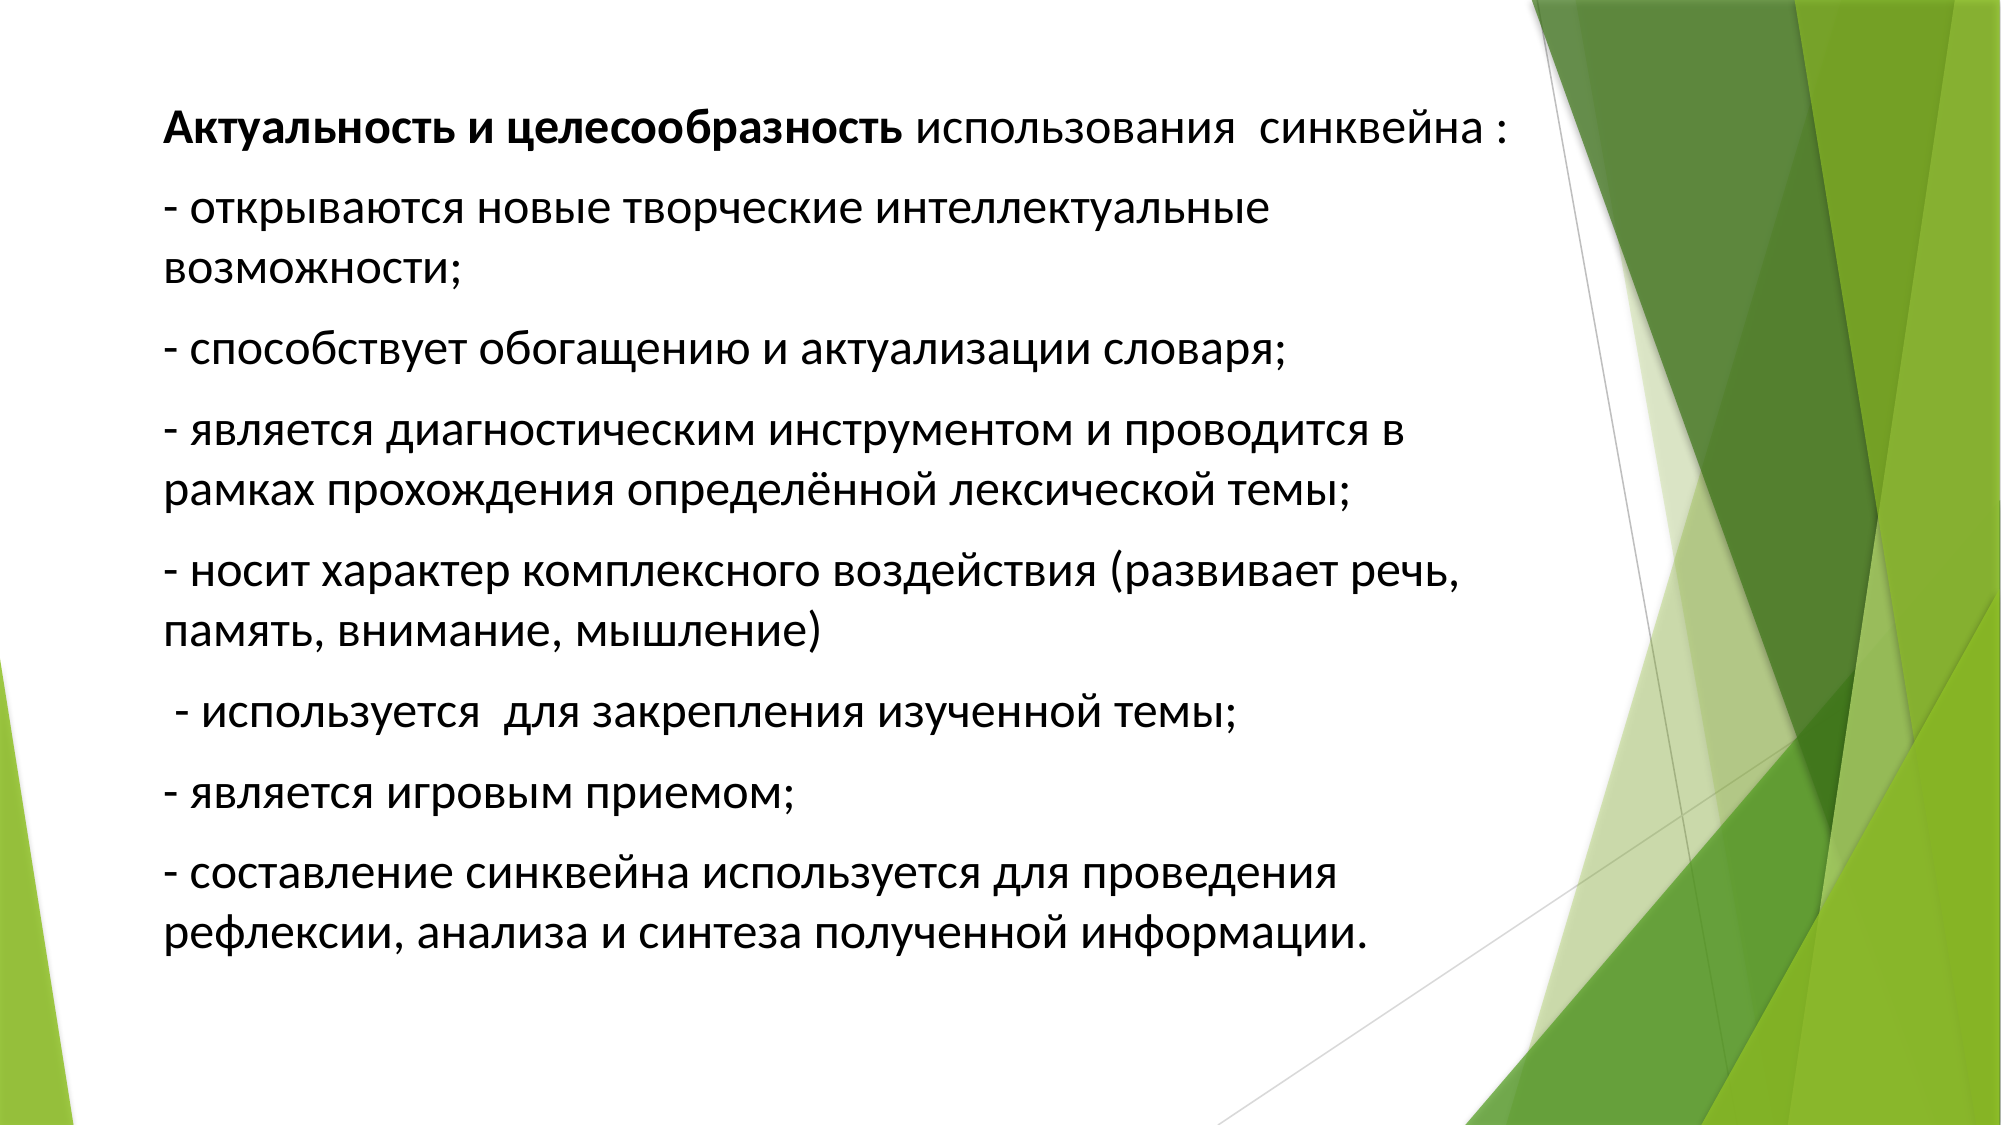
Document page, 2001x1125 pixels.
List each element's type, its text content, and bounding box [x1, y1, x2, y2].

text_box Актуальность и целесообразность использования синквейна : - открываются новые творческие интеллектуальные возможности; - способствует обогащению и актуализации словаря; - является диагностическим инструментом и проводится в рамках прохождения определённой лексической темы; - носит характер комплексного воздействия (развивает речь, память, внимание, мышление) - используется для закрепления изученной темы; - является игровым приемом; - составление синквейна используется для проведения рефлексии, анализа и синтеза полученной информации. [148, 85, 1568, 967]
